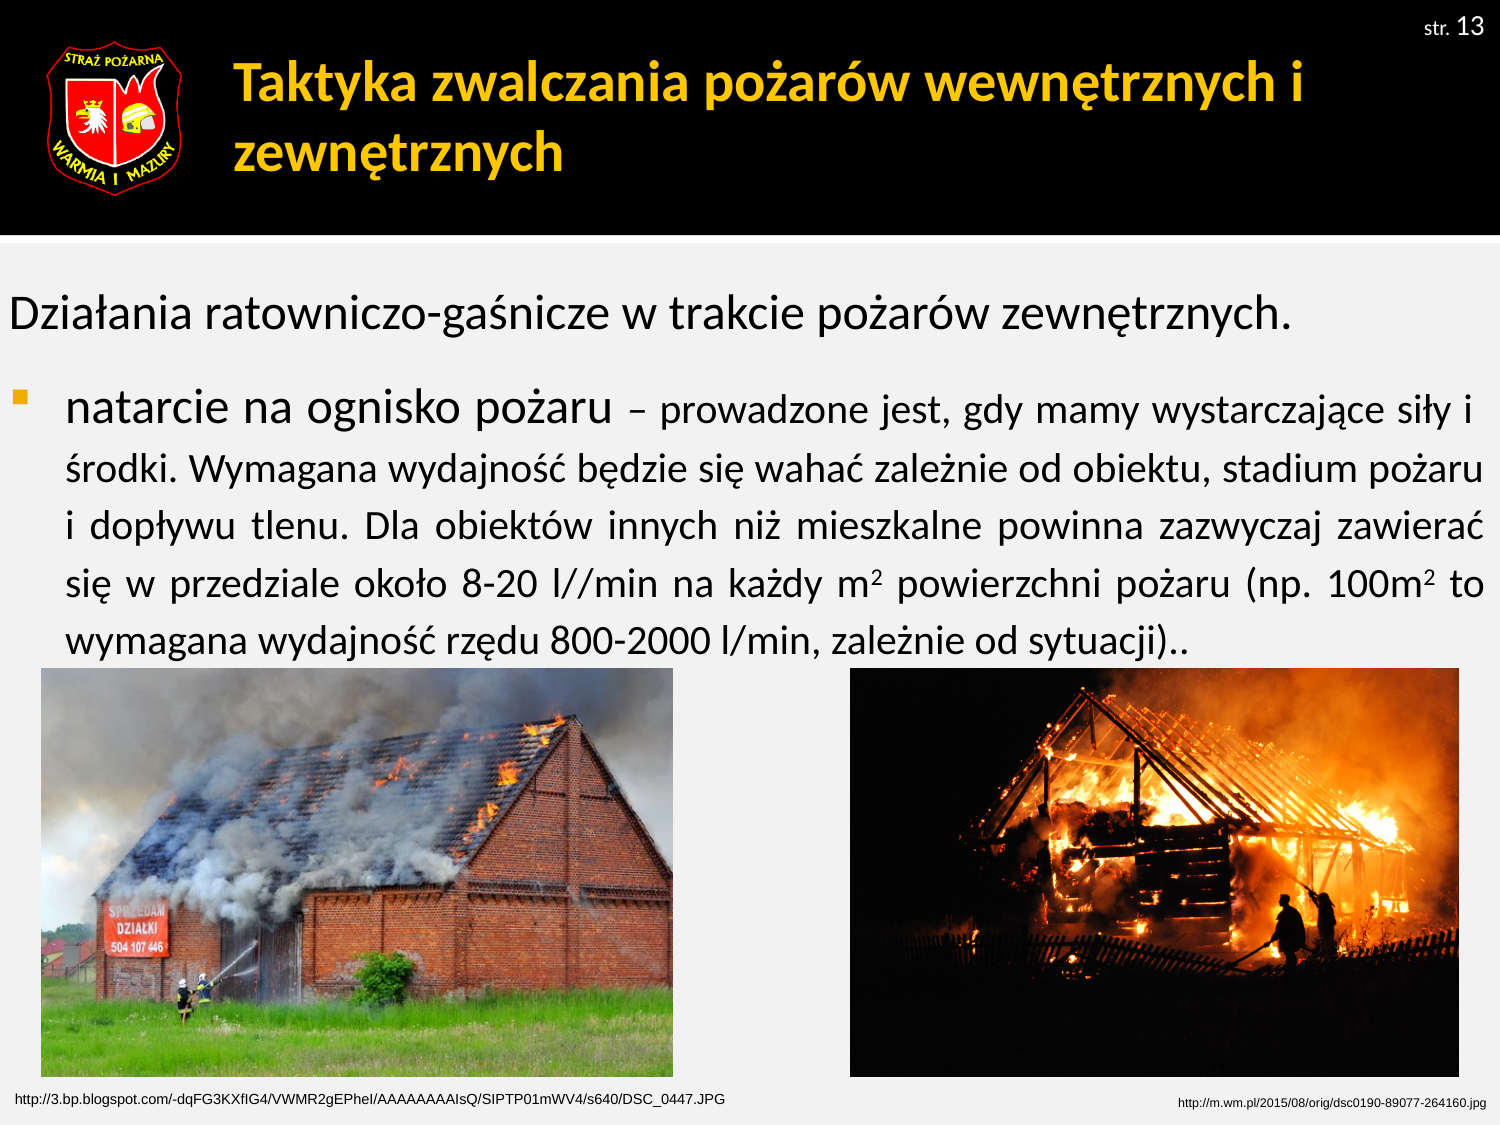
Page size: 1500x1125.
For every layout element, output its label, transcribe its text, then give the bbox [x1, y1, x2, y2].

title Taktyka zwalczania pożarów wewnętrznych i zewnętrznych [218, 41, 1388, 185]
list Działania ratowniczo-gaśnicze w trakcie pożarów zewnętrznych. natarcie na ognisko pożaru – prowadzone jest, gdy mamy wystarczające siły i środki. Wymagana wydajność będzie się wahać zależnie od obiektu, stadium pożaru i dopływu tlenu. Dla obiektów innych niż mieszkalne powinna zazwyczaj zawierać się w przedziale około 8-20 l//min na każdy m2 powierzchni pożaru (np. 100m2 to wymagana wydajność rzędu 800-2000 l/min, zależnie od sytuacji).. [0, 255, 1500, 988]
picture [849, 668, 1459, 1077]
slide_number str. 13 [1404, 0, 1500, 41]
picture [40, 668, 674, 1077]
picture [46, 41, 182, 196]
text_box http://3.bp.blogspot.com/-dqFG3KXfIG4/VWMR2gEPheI/AAAAAAAAIsQ/SIPTP01mWV4/s640/DSC_0447.JPG [0, 1082, 928, 1115]
text_box http://m.wm.pl/2015/08/orig/dsc0190-89077-264160.jpg [1163, 1087, 1500, 1118]
